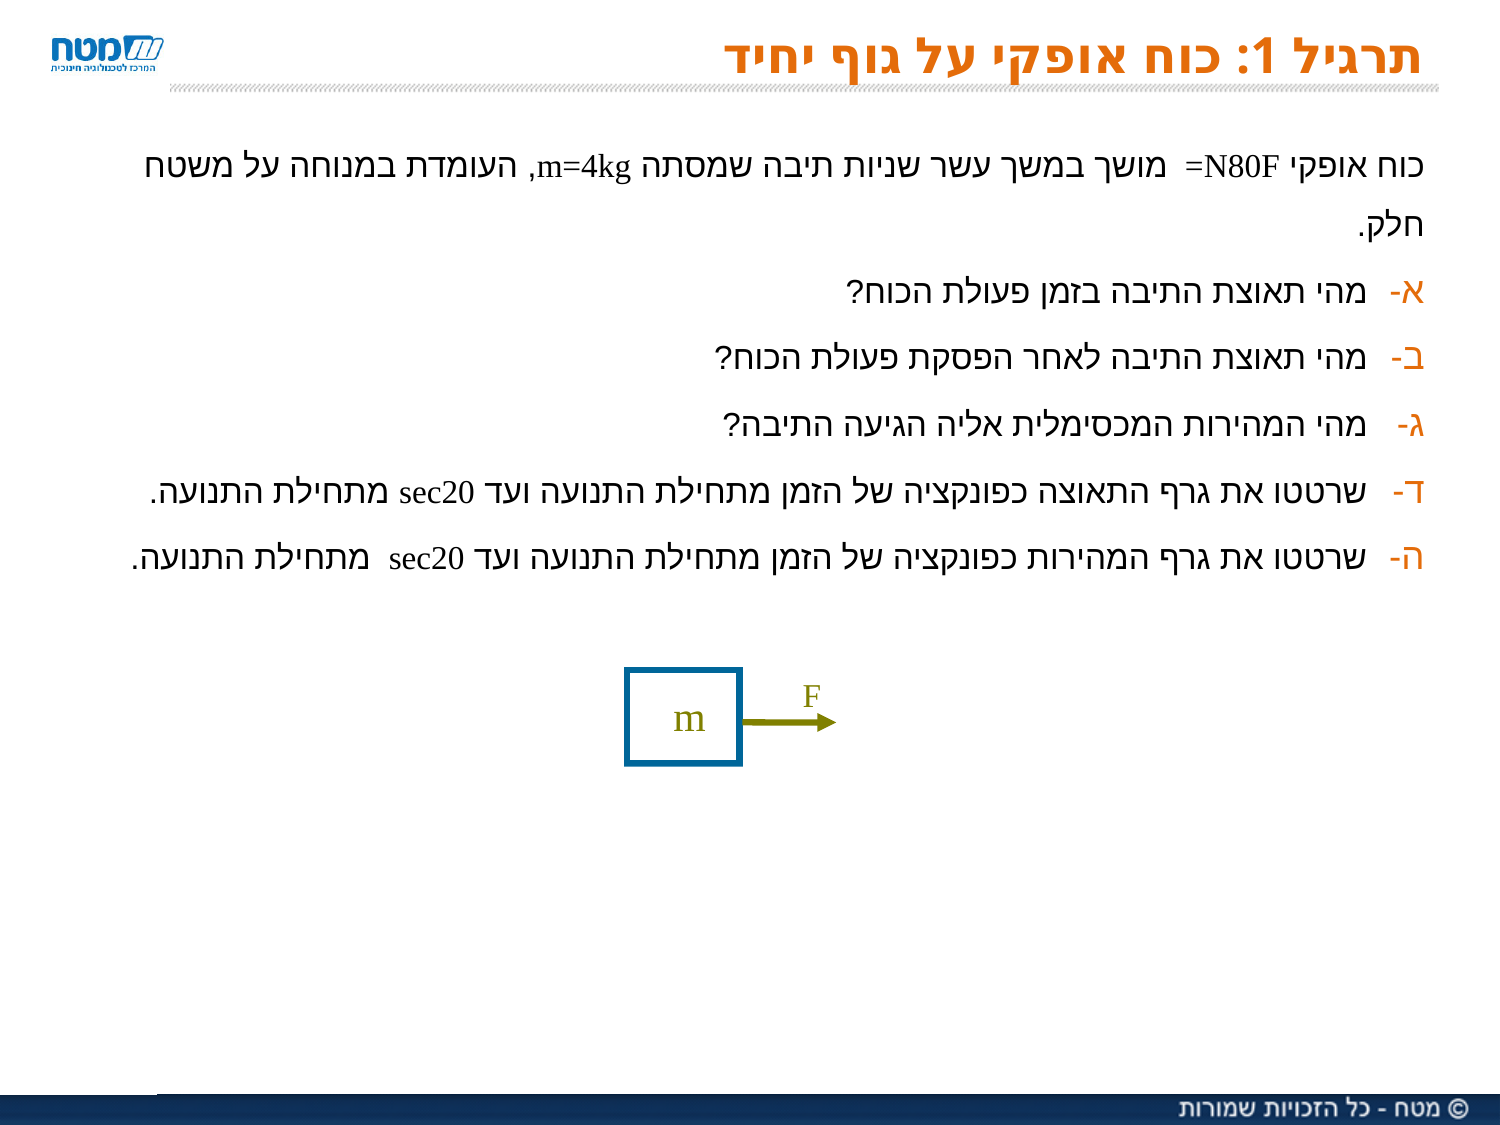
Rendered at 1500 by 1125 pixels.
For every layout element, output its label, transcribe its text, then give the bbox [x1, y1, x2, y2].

picture [170, 81, 1439, 97]
picture [0, 1094, 1500, 1125]
title תרגיל 1: כוח אופקי על גוף יחיד [178, 15, 1439, 75]
list כוח אופקי N80F= מושך במשך עשר שניות תיבה שמסתה m=4kg, העומדת במנוחה על משטח חלק. מהי תאוצת התיבה בזמן פעולת הכוח? מהי תאוצת התיבה לאחר הפסקת פעולת הכוח? מהי המהירות המכסימלית אליה הגיעה התיבה? שרטטו את גרף התאוצה כפונקציה של הזמן מתחילת התנועה ועד sec20 מתחילת התנועה. שרטטו את גרף המהירות כפונקציה של הזמן מתחילת התנועה ועד sec20 מתחילת התנועה. [88, 116, 1440, 1078]
picture [41, 30, 165, 79]
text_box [535, 666, 837, 774]
